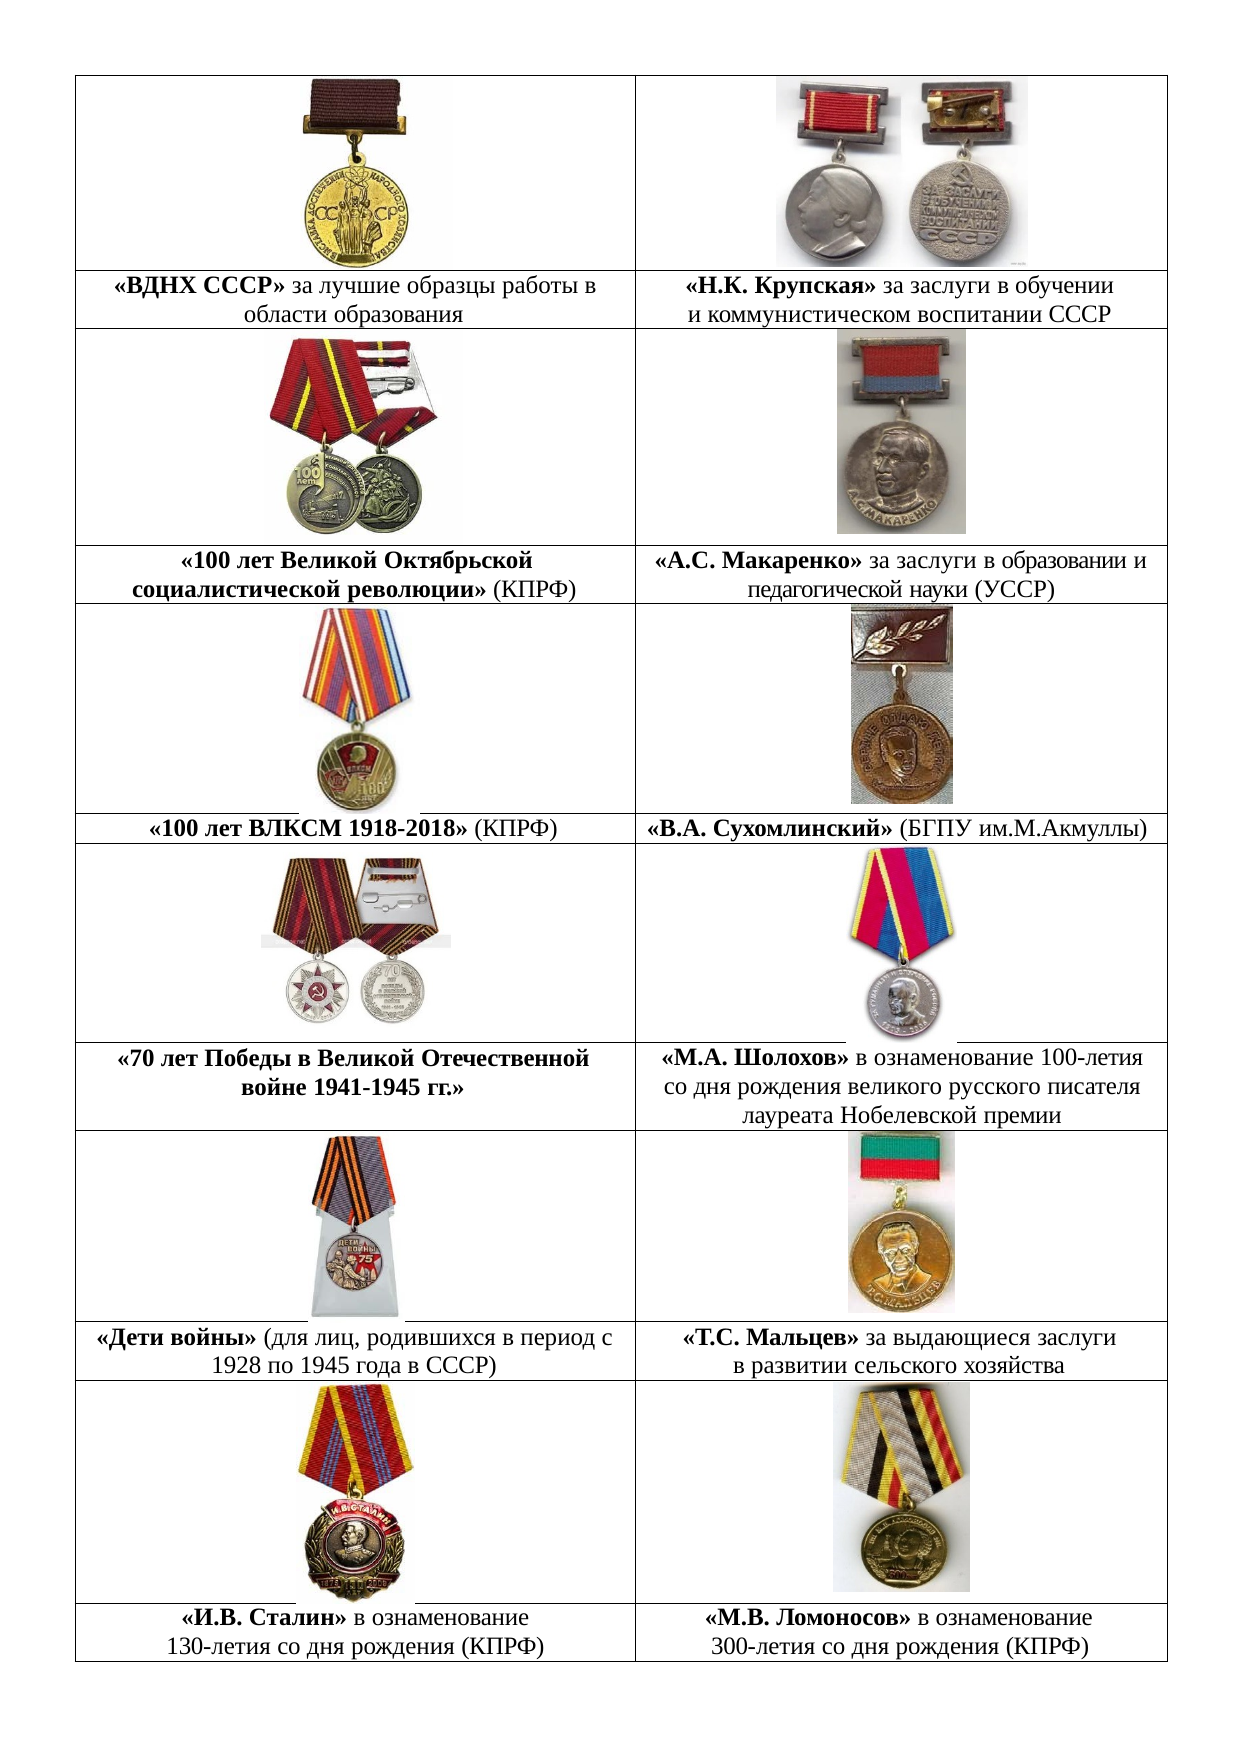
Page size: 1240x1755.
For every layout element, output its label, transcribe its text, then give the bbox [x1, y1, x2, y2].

picture [261, 852, 451, 1028]
table_cell [636, 1131, 846, 1321]
table_header [1029, 76, 1167, 270]
table_cell «100 лет ВЛКСМ 1918-2018» (КПРФ) [76, 814, 635, 843]
table_cell [949, 604, 1167, 813]
table_cell [76, 1381, 295, 1603]
picture [296, 1381, 415, 1604]
table_cell [407, 1131, 635, 1321]
table_cell [76, 844, 635, 1042]
table_cell [958, 844, 1167, 1042]
table_cell «Дети войны» (для лиц, родившихся в период с 1928 по 1945 года в СССР) [76, 1322, 635, 1380]
table_cell «М.В. Ломоносов» в ознаменование 300-летия со дня рождения (КПРФ) [636, 1604, 1167, 1661]
table_cell [636, 604, 854, 813]
table_cell «Т.С. Мальцев» за выдающиеся заслуги в развитии сельского хозяйства [636, 1322, 1167, 1380]
table_cell [636, 844, 845, 1042]
picture [307, 1131, 405, 1323]
picture [837, 329, 966, 534]
table_cell [463, 329, 635, 545]
table_cell [421, 604, 635, 813]
picture [300, 75, 453, 271]
table_cell [957, 1131, 1167, 1321]
table_cell «ВДНХ СССР» за лучшие образцы работы в области образования [76, 271, 635, 328]
picture [776, 75, 1028, 267]
table_header [76, 76, 298, 270]
picture [299, 604, 420, 814]
table_cell «Н.К. Крупская» за заслуги в обучении и коммунистическом воспитании СССР [636, 271, 1167, 328]
table_cell «И.В. Сталин» в ознаменование 130-летия со дня рождения (КПРФ) [76, 1604, 635, 1661]
table_cell «М.А. Шолохов» в ознаменование 100-летия со дня рождения великого русского писателя лауреата Нобелевской премии [636, 1043, 1167, 1130]
table_cell [76, 1131, 305, 1321]
table_cell [76, 329, 262, 545]
picture [832, 1381, 970, 1592]
table_cell «70 лет Победы в Великой Отечественной войне 1941-1945 гг.» [76, 1043, 635, 1130]
table_header [636, 76, 774, 270]
table_cell «100 лет Великой Октябрьской социалистической революции» (КПРФ) [76, 546, 635, 603]
table_header [456, 76, 635, 270]
table_cell [636, 1381, 1167, 1603]
table_cell «В.А. Сухомлинский» (БГПУ им.М.Акмуллы) [636, 814, 1167, 843]
picture [263, 329, 463, 545]
table_cell [636, 329, 1167, 545]
picture [850, 604, 953, 805]
picture [846, 844, 958, 1044]
table_cell «А.С. Макаренко» за заслуги в образовании и педагогической науки (УССР) [636, 546, 1167, 603]
table_cell [76, 604, 298, 813]
table_cell [416, 1381, 635, 1603]
picture [848, 1131, 955, 1314]
